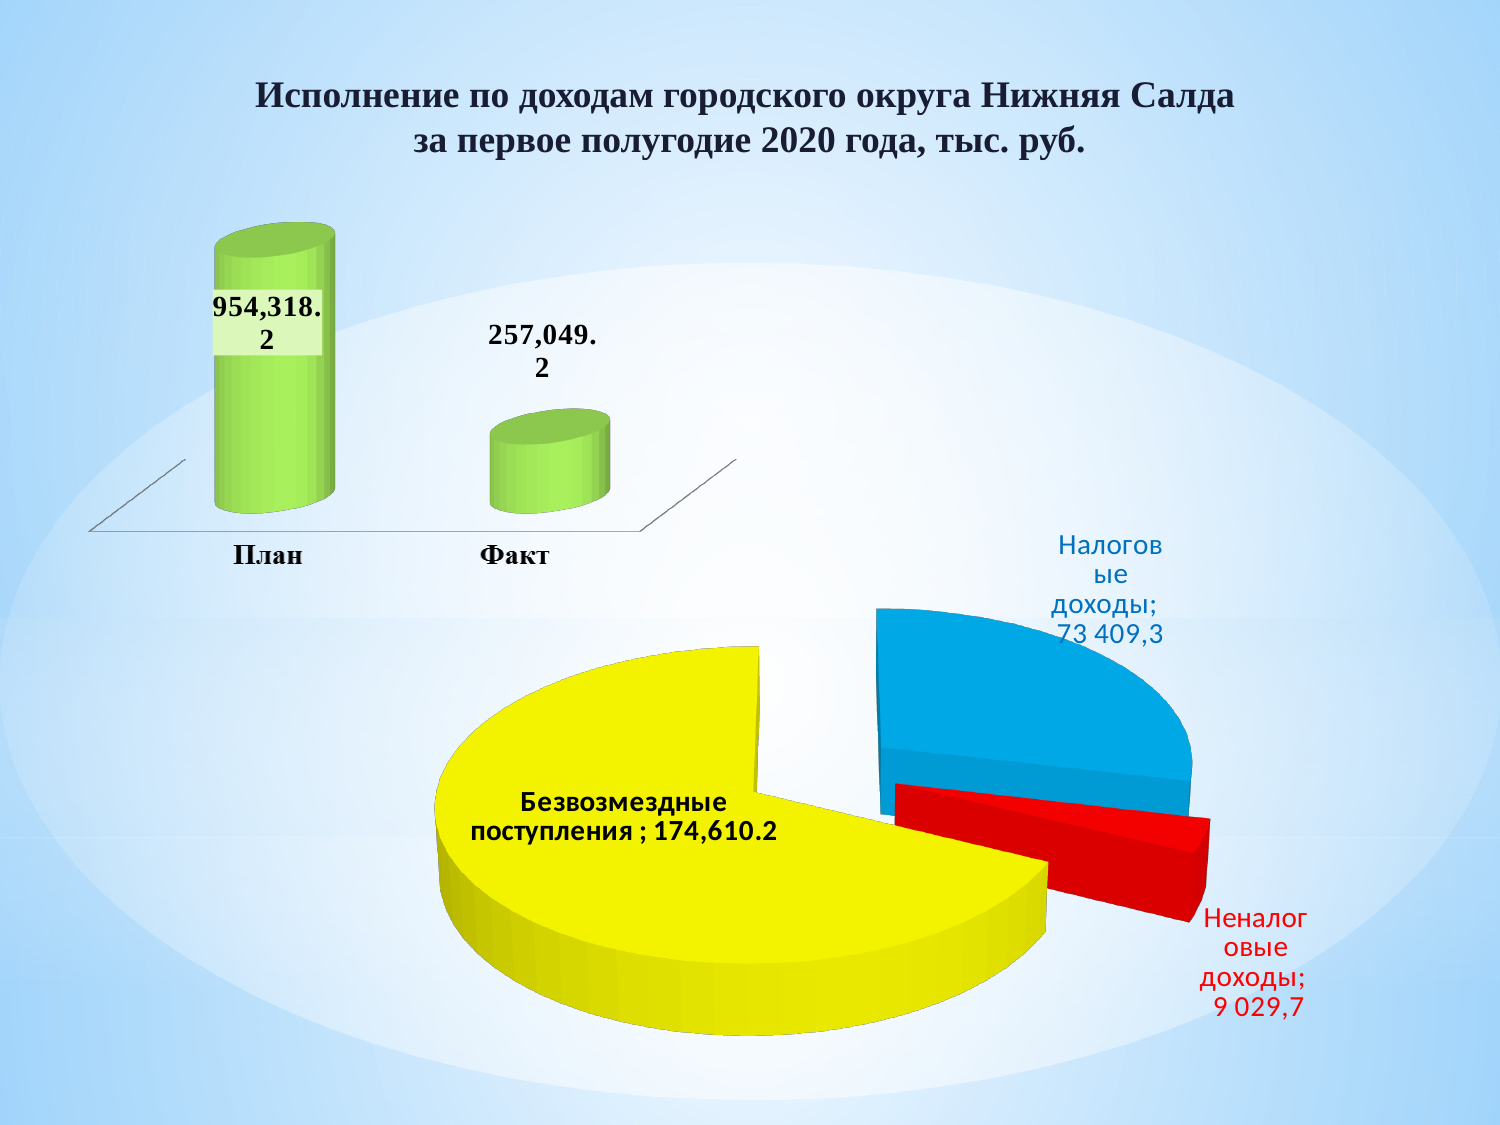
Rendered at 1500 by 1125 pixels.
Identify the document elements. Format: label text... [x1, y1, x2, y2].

chart [40, 101, 1471, 1104]
text_box Исполнение по доходам городского округа Нижняя Салда за первое полугодие 2020 года, тыс. руб. [119, 62, 1381, 168]
picture [215, 540, 359, 589]
